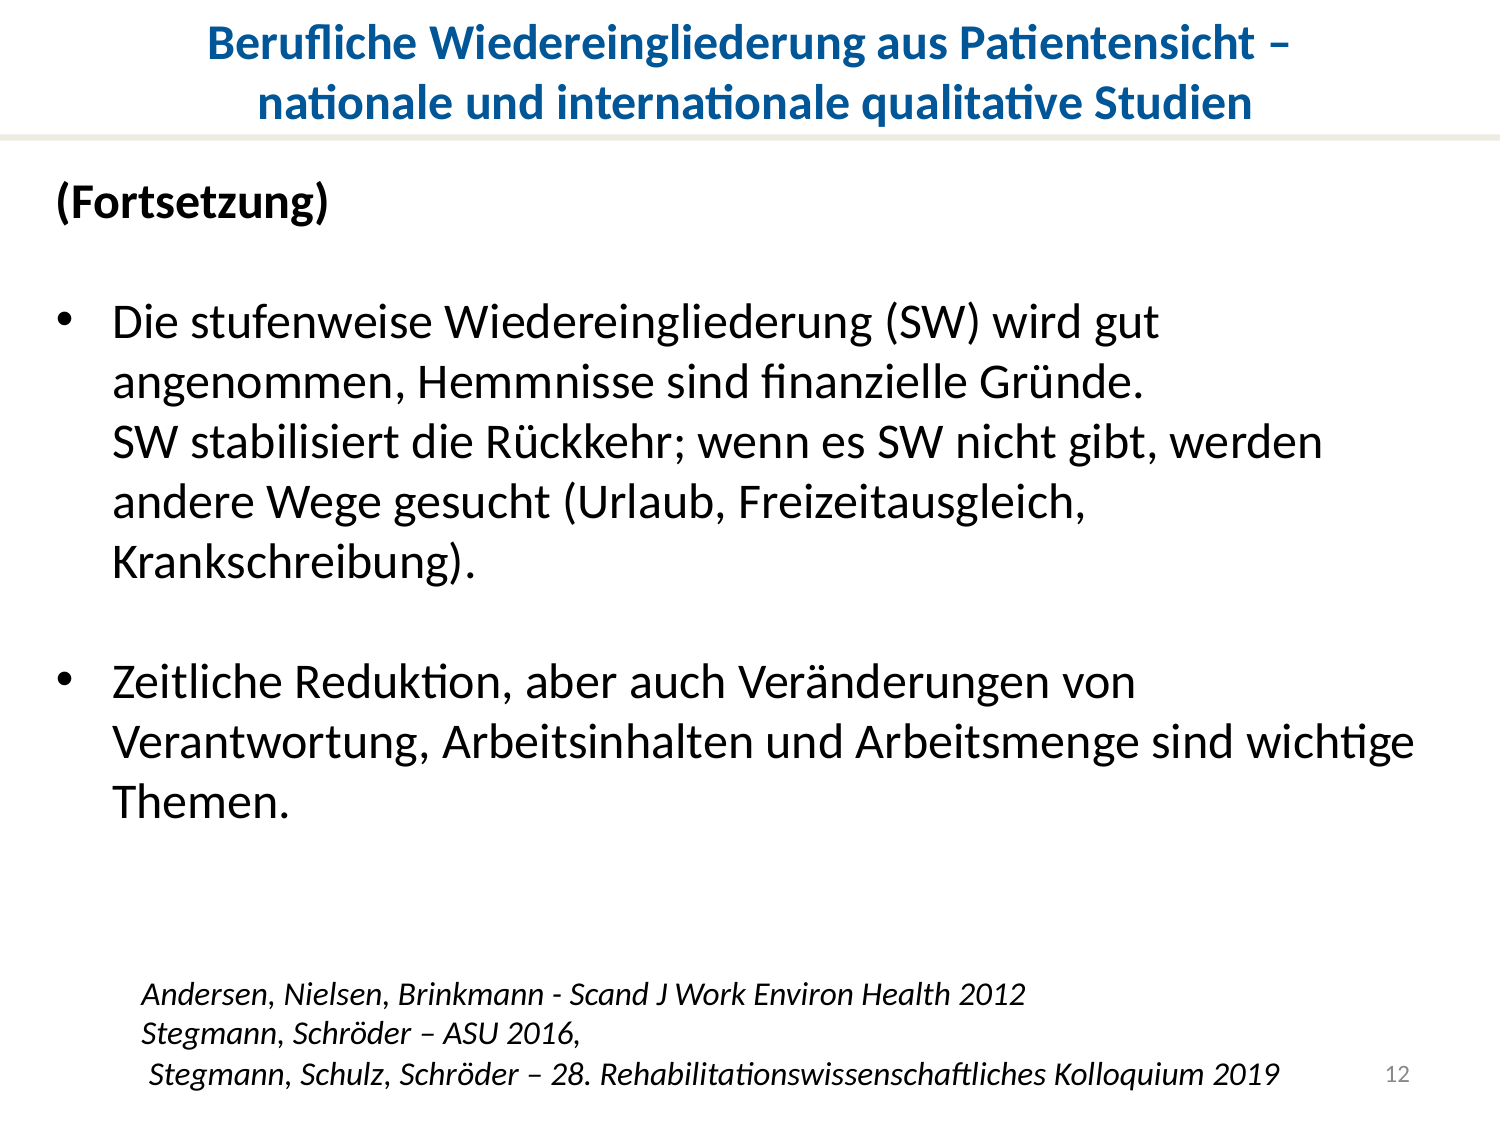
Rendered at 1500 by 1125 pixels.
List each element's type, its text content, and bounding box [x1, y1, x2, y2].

text_box Berufliche Wiedereingliederung aus Patientensicht – nationale und internationale qualitative Studien [5, 12, 1500, 126]
slide_number 12 [1074, 1042, 1425, 1103]
text_box Andersen, Nielsen, Brinkmann - Scand J Work Environ Health 2012 Stegmann, Schröder – ASU 2016, Stegmann, Schulz, Schröder – 28. Rehabilitationswissenschaftliches Kolloquium 2019 [126, 964, 1296, 1099]
text_box (Fortsetzung) Die stufenweise Wiedereingliederung (SW) wird gut angenommen, Hemmnisse sind finanzielle Gründe. SW stabilisiert die Rückkehr; wenn es SW nicht gibt, werden andere Wege gesucht (Urlaub, Freizeitausgleich, Krankschreibung). Zeitliche Reduktion, aber auch Veränderungen von Verantwortung, Arbeitsinhalten und Arbeitsmenge sind wichtige Themen. [41, 160, 1471, 896]
